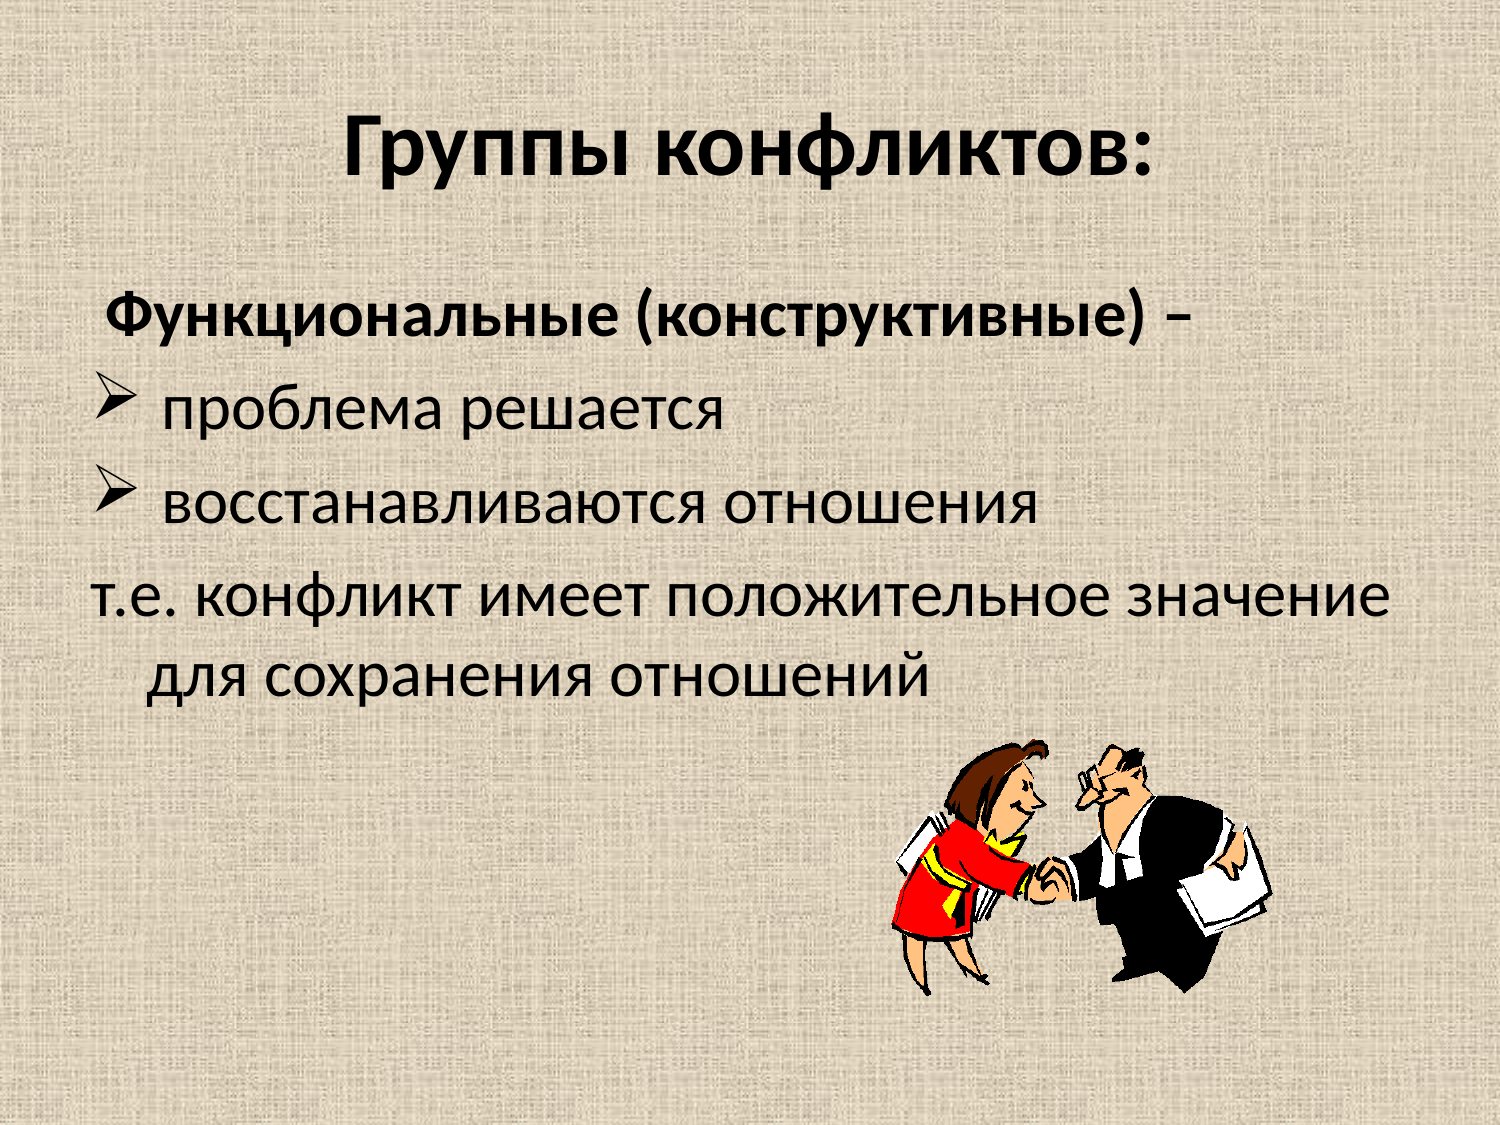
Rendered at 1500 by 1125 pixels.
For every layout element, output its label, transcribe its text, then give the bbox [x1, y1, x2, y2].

title Группы конфликтов: [75, 45, 1425, 233]
picture [0, 0, 1500, 1125]
list Функциональные (конструктивные) – проблема решается восстанавливаются отношения т.е. конфликт имеет положительное значение для сохранения отношений [75, 262, 1425, 1005]
